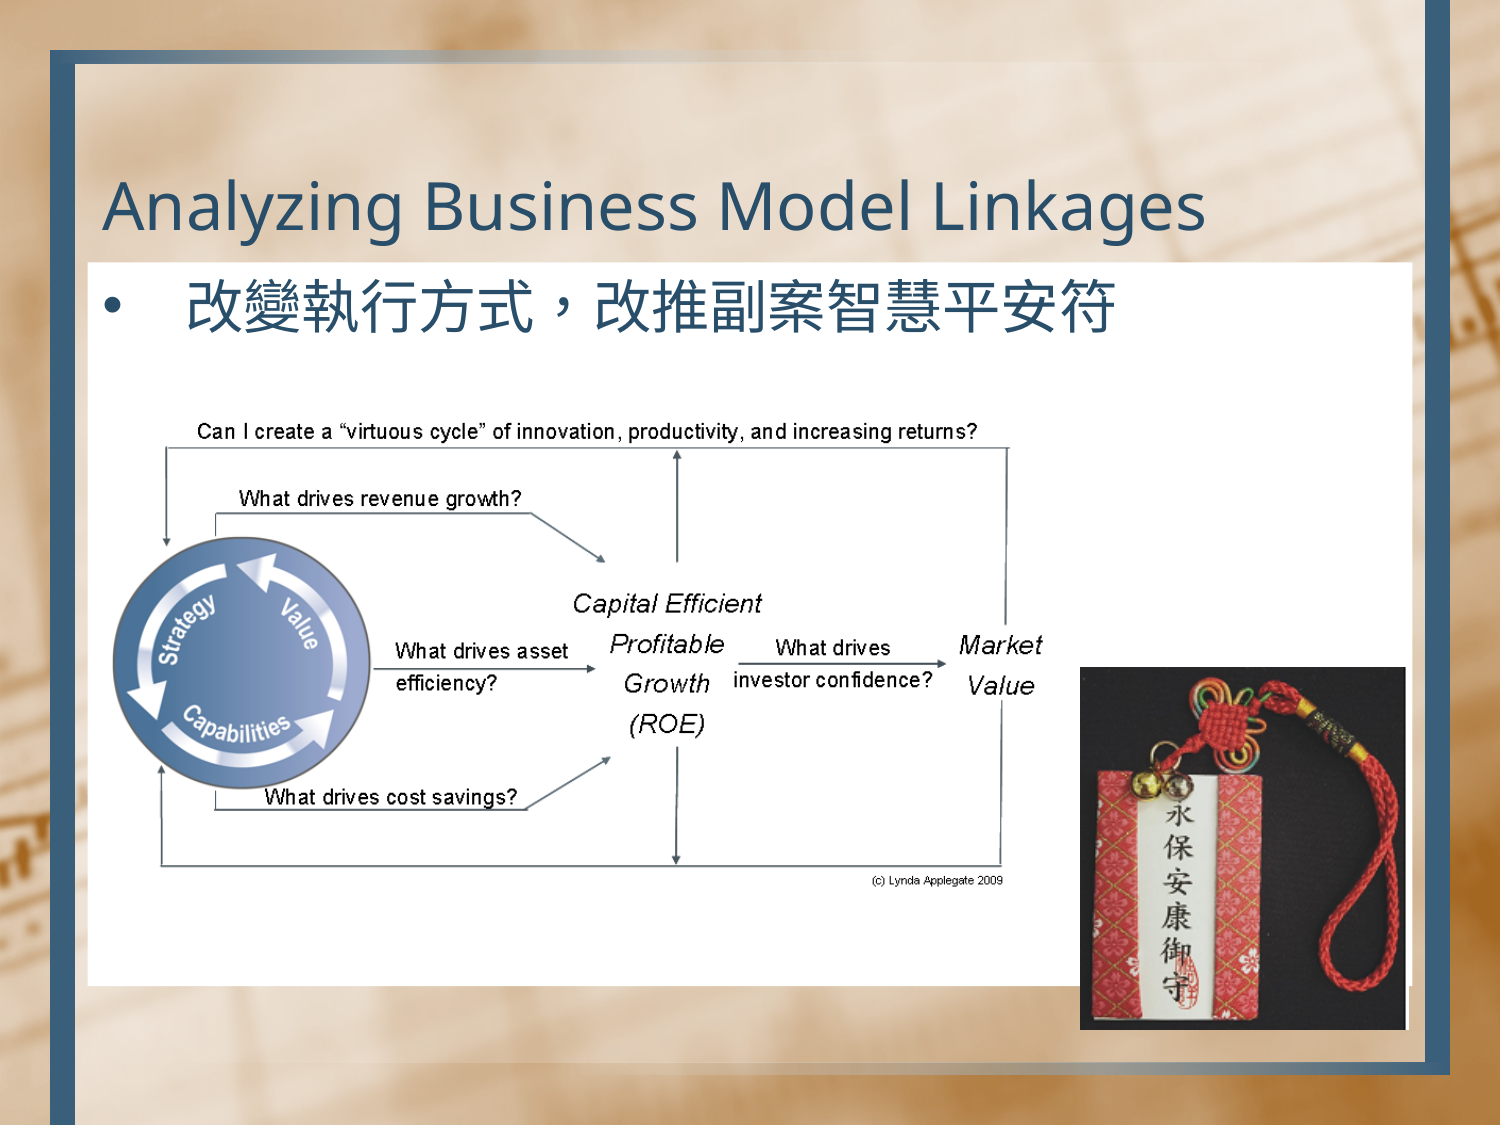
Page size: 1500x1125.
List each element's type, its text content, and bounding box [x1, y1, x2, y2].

picture [112, 408, 1409, 1030]
list 改變執行方式，改推副案智慧平安符 [87, 262, 1413, 987]
title Analyzing Business Model Linkages [87, 75, 1413, 252]
